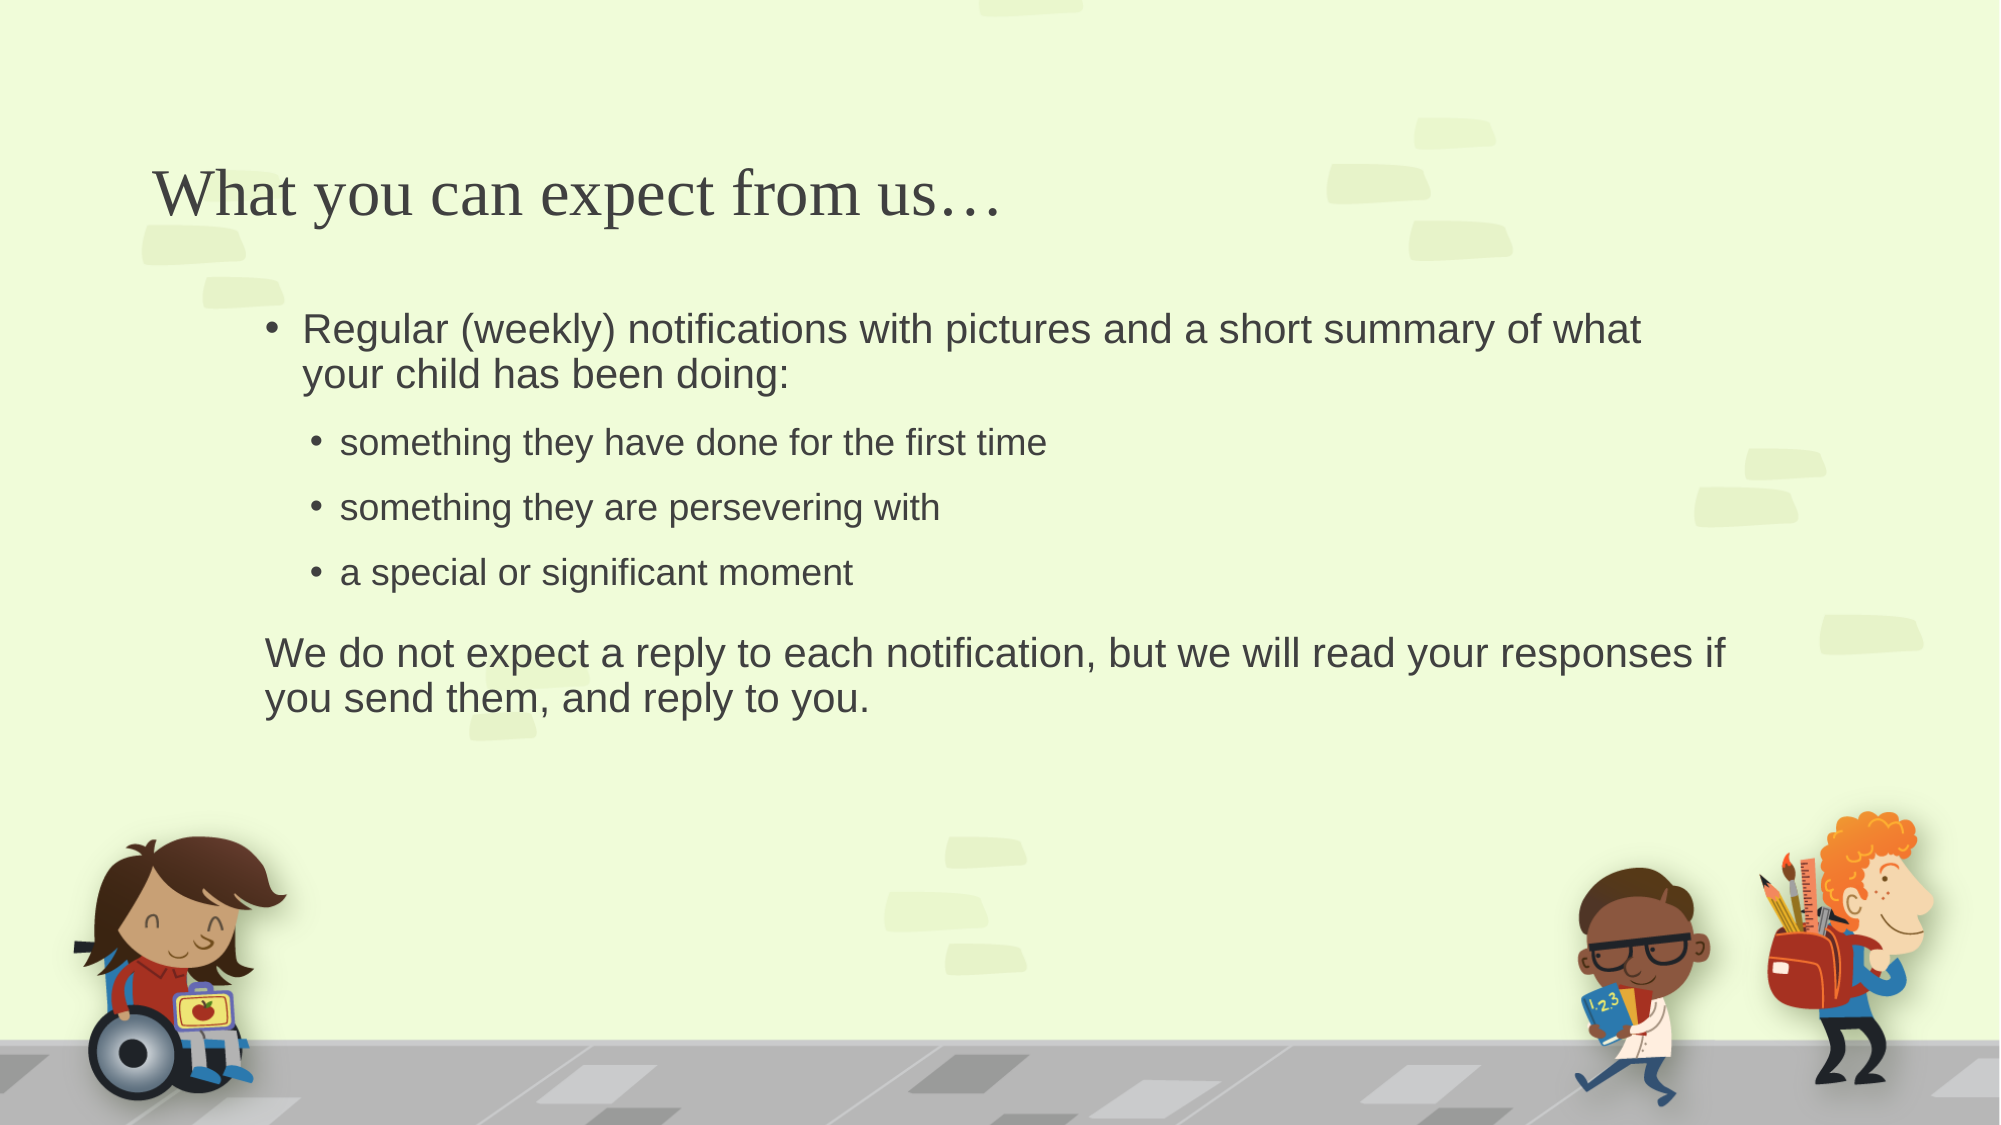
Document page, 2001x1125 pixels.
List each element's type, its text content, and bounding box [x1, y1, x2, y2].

list Regular (weekly) notifications with pictures and a short summary of what your child has been doing: something they have done for the first time something they are persevering with a special or significant moment We do not expect a reply to each notification, but we will read your responses if you send them, and reply to you. [249, 299, 1750, 870]
picture [0, 0, 2000, 1125]
title What you can expect from us… [137, 59, 1750, 238]
